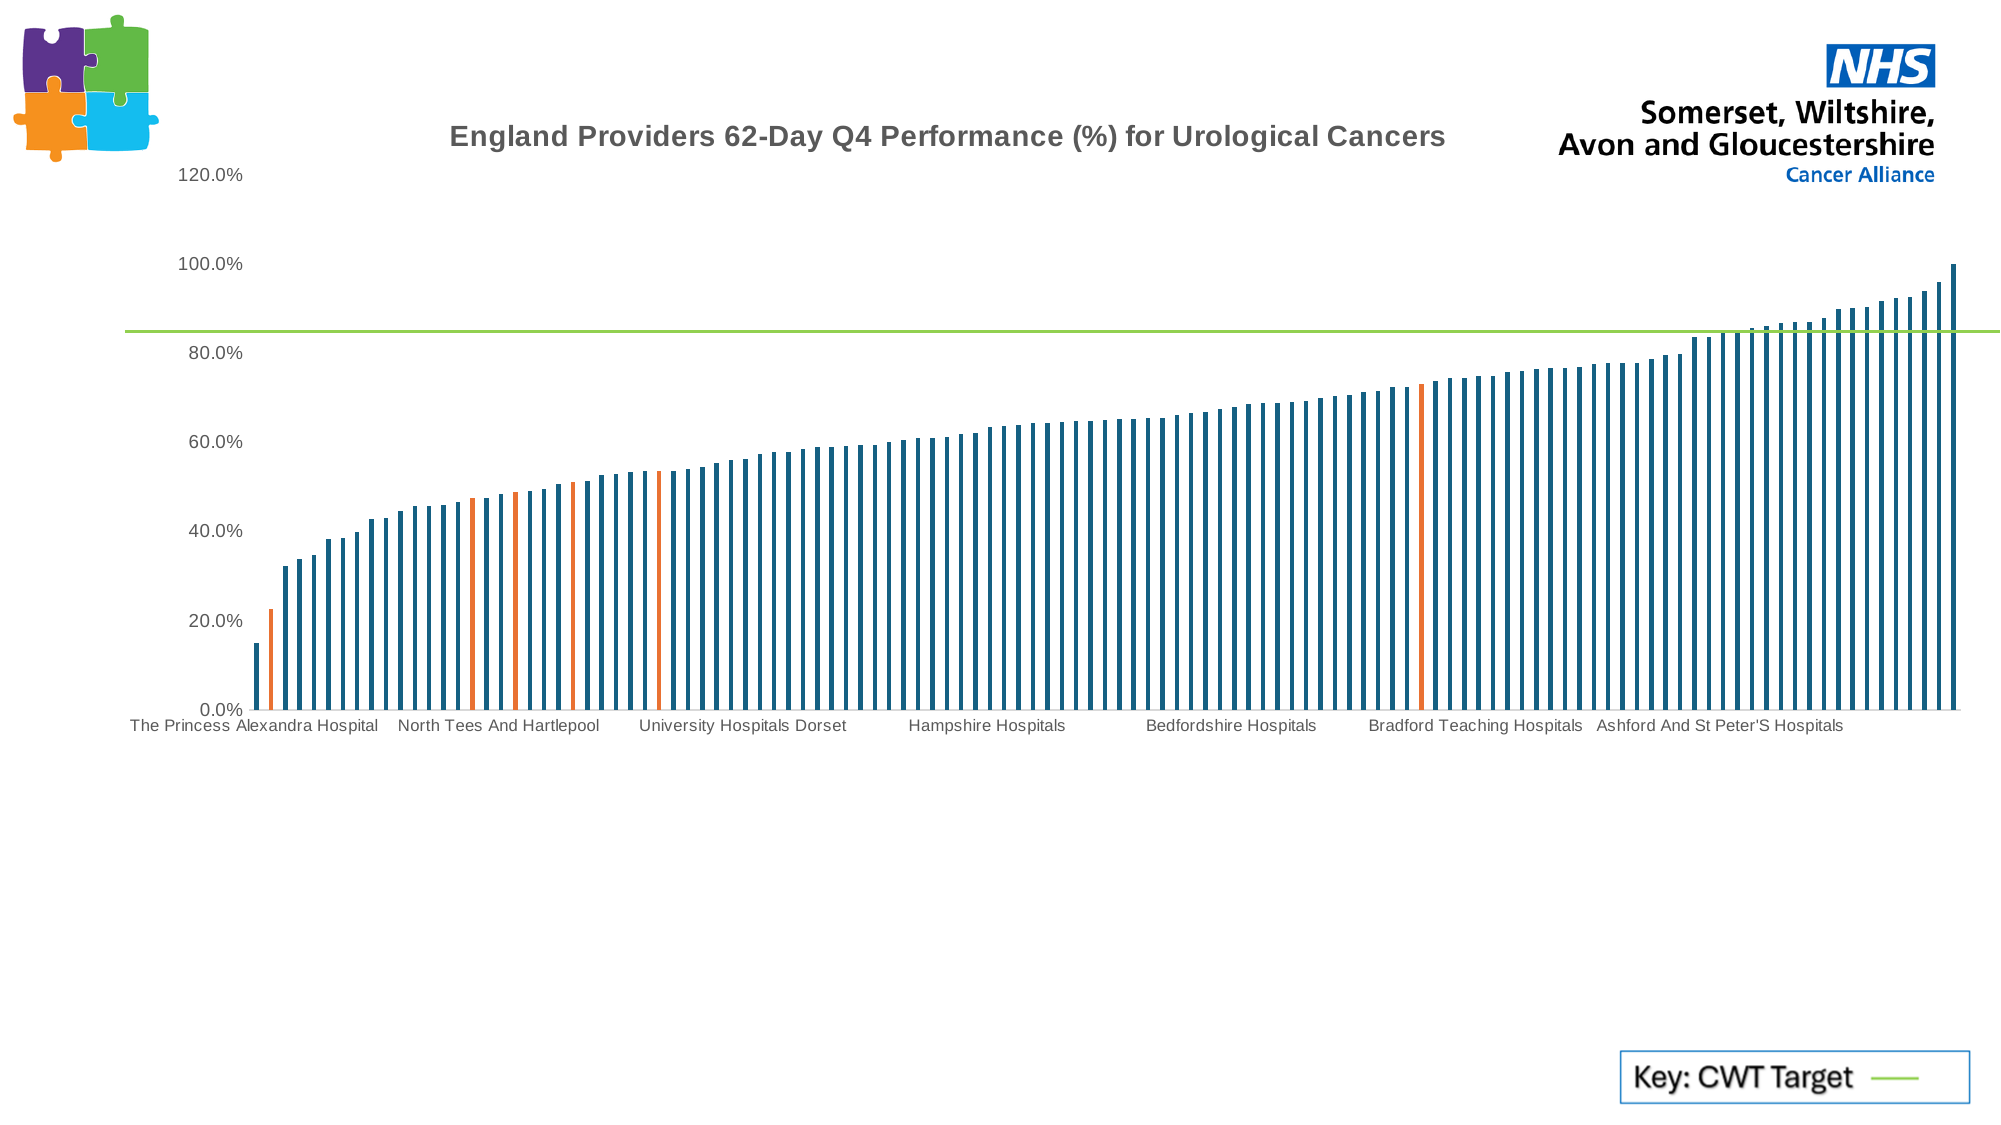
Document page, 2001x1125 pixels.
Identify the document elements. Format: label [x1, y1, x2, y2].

chart [20, 97, 1980, 1119]
text_box [0, 0, 204, 203]
text_box [1513, 22, 1980, 97]
